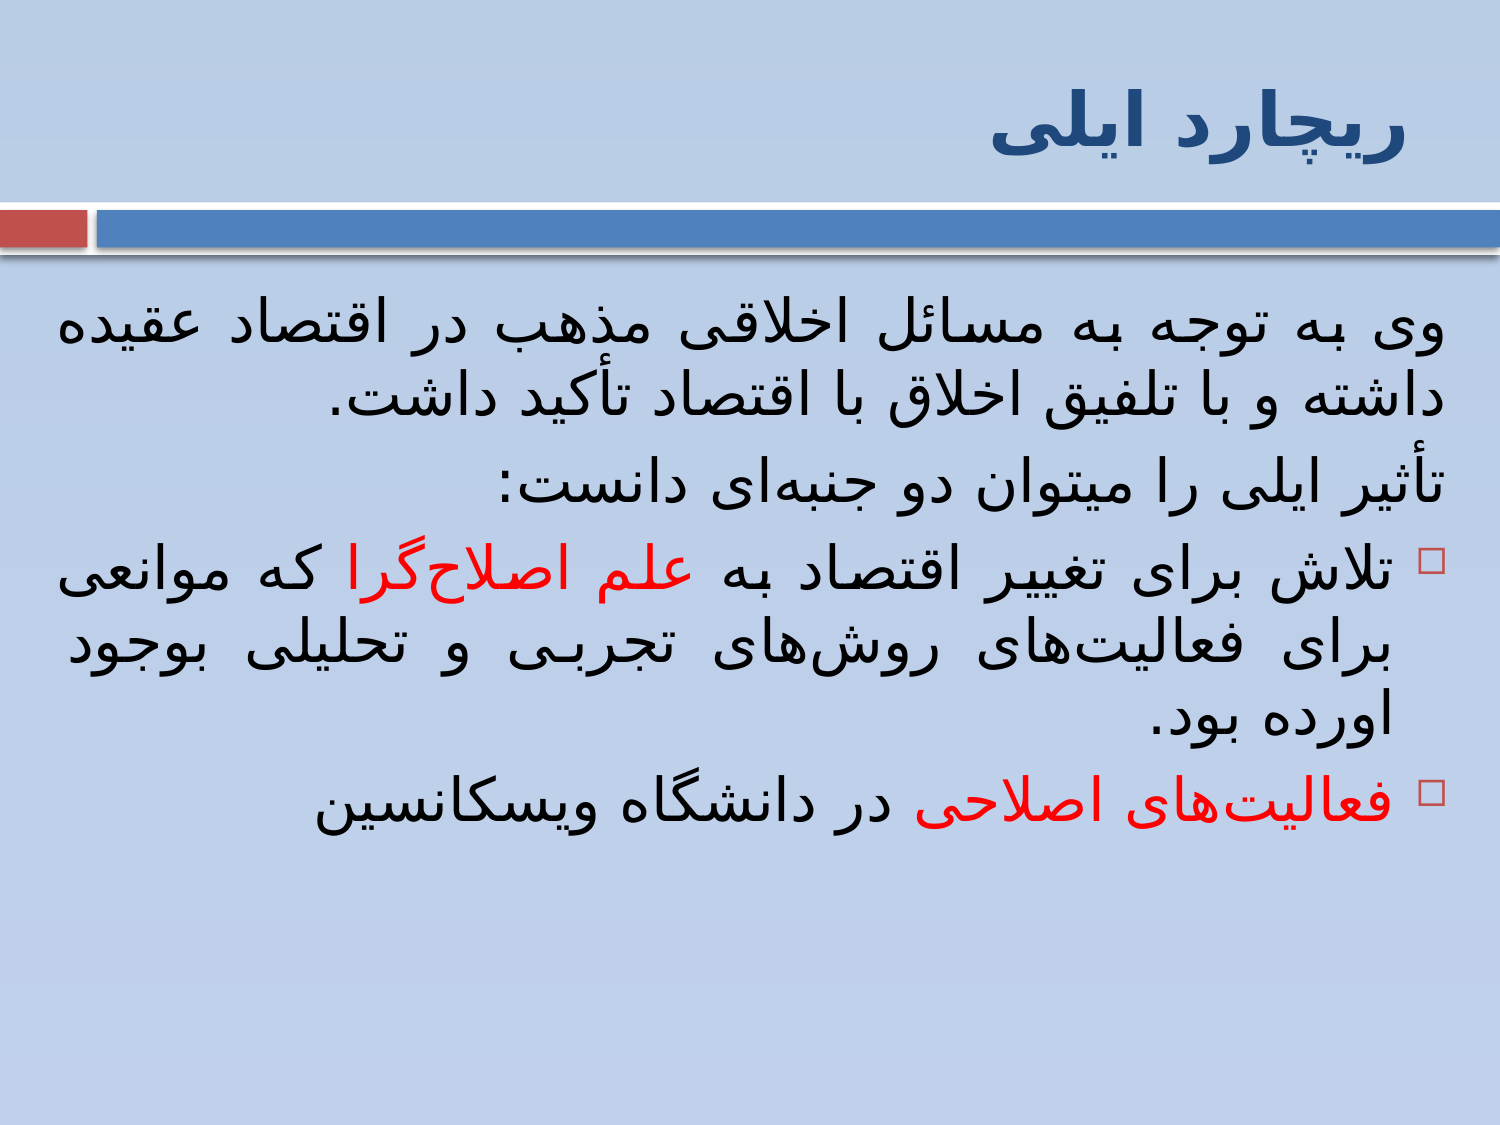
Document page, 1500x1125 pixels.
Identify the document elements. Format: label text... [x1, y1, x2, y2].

list وی به توجه به مسائل اخلاقی مذهب در اقتصاد عقیده داشته و با تلفیق اخلاق با اقتصاد تأکید داشت. تأثیر ایلی را میتوان دو جنبه‌ای دانست: تلاش برای تغییر اقتصاد به علم اصلاح‌گرا که موانعی برای فعالیت‌های روش‌های تجربی و تحلیلی بوجود اورده بود. فعالیت‌های اصلاحی در دانشگاه ویسکانسین [37, 275, 1463, 1100]
title ریچارد ایلی [87, 44, 1425, 188]
